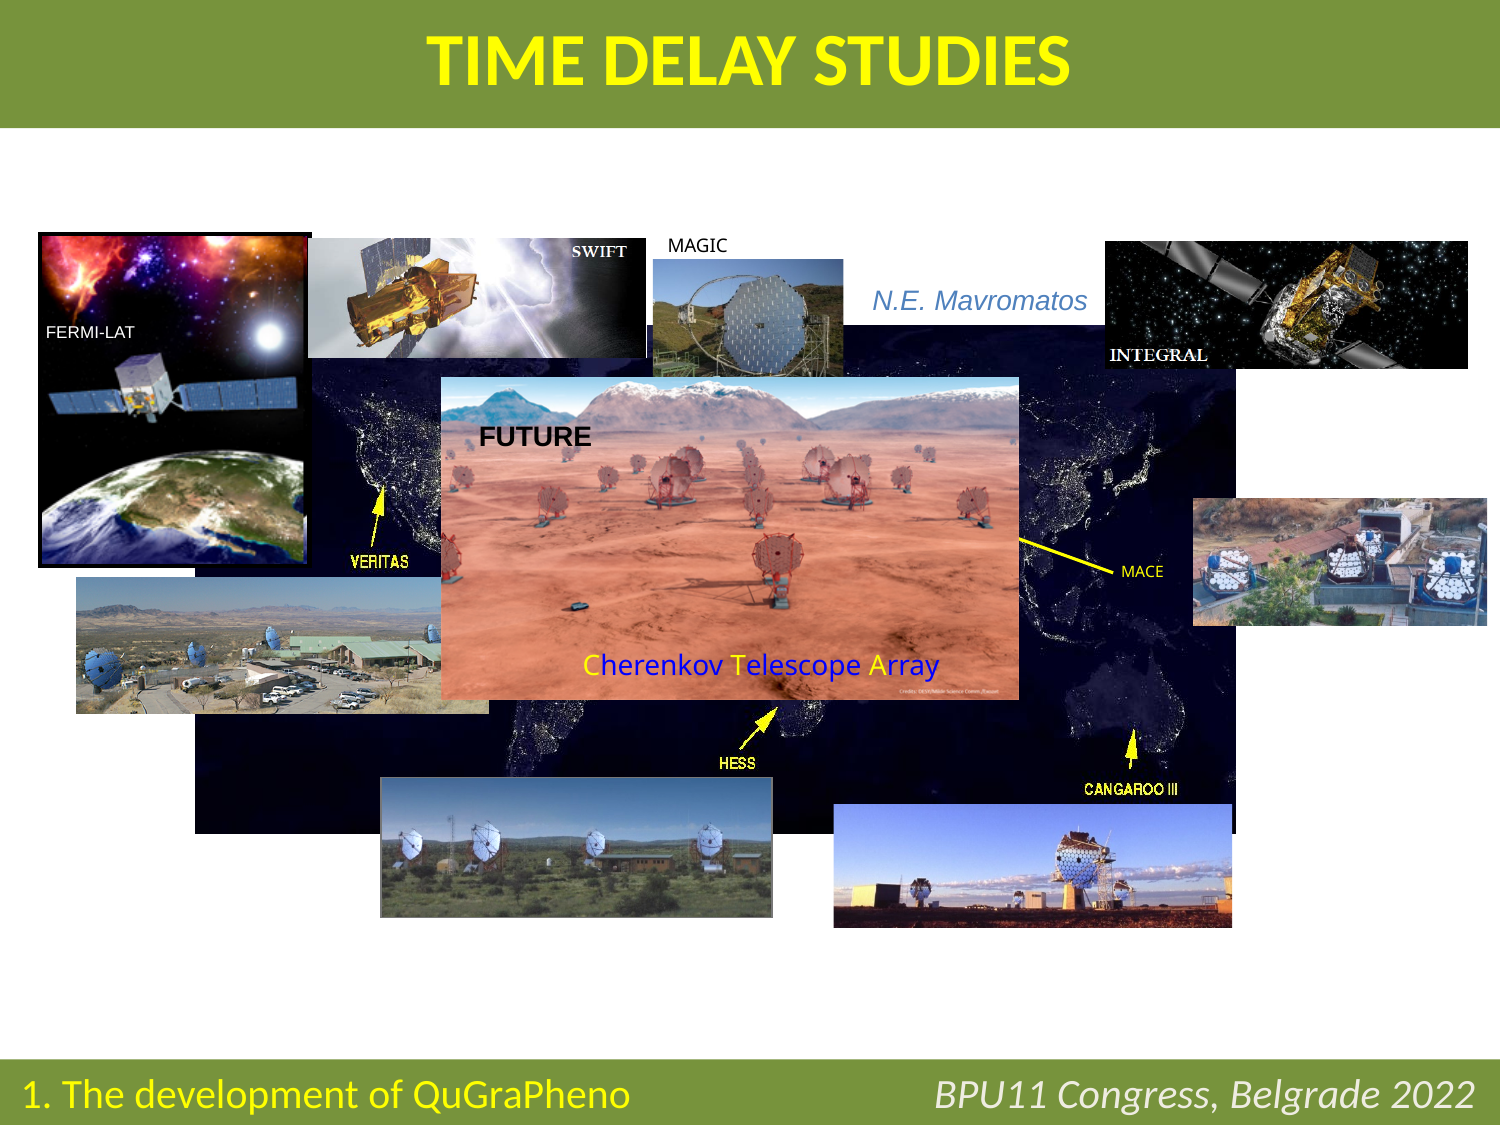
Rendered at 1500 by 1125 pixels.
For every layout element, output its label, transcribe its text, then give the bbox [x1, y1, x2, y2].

picture [41, 236, 1488, 929]
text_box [652, 226, 844, 376]
text_box TIME DELAY STUDIES [0, 3, 1500, 108]
text_box N.E. Mavromatos [857, 275, 1100, 321]
text_box FERMI-LAT [31, 314, 36, 350]
